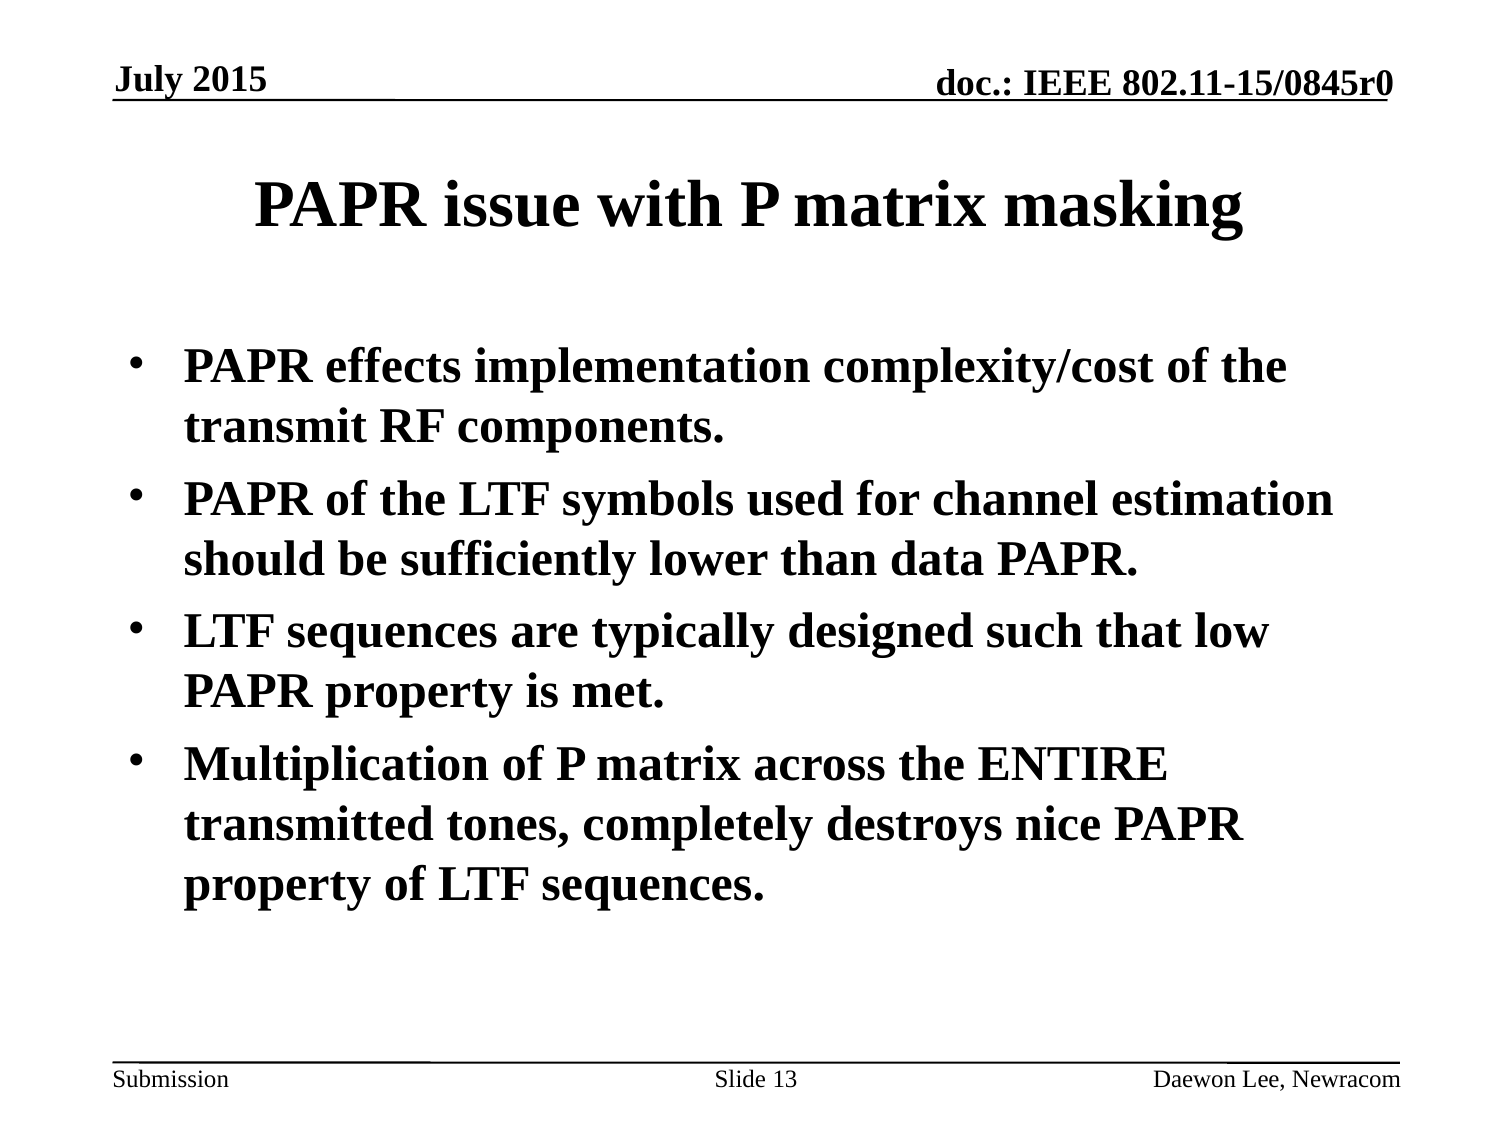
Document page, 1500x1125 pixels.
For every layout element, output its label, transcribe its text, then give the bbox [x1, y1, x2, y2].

footer Daewon Lee, Newracom [878, 1061, 1402, 1093]
list PAPR effects implementation complexity/cost of the transmit RF components. PAPR of the LTF symbols used for channel estimation should be sufficiently lower than data PAPR. LTF sequences are typically designed such that low PAPR property is met. Multiplication of P matrix across the ENTIRE transmitted tones, completely destroys nice PAPR property of LTF sequences. [112, 324, 1388, 1000]
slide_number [114, 54, 423, 100]
slide_number Slide 13 [712, 1061, 800, 1123]
title PAPR issue with P matrix masking [112, 112, 1388, 288]
